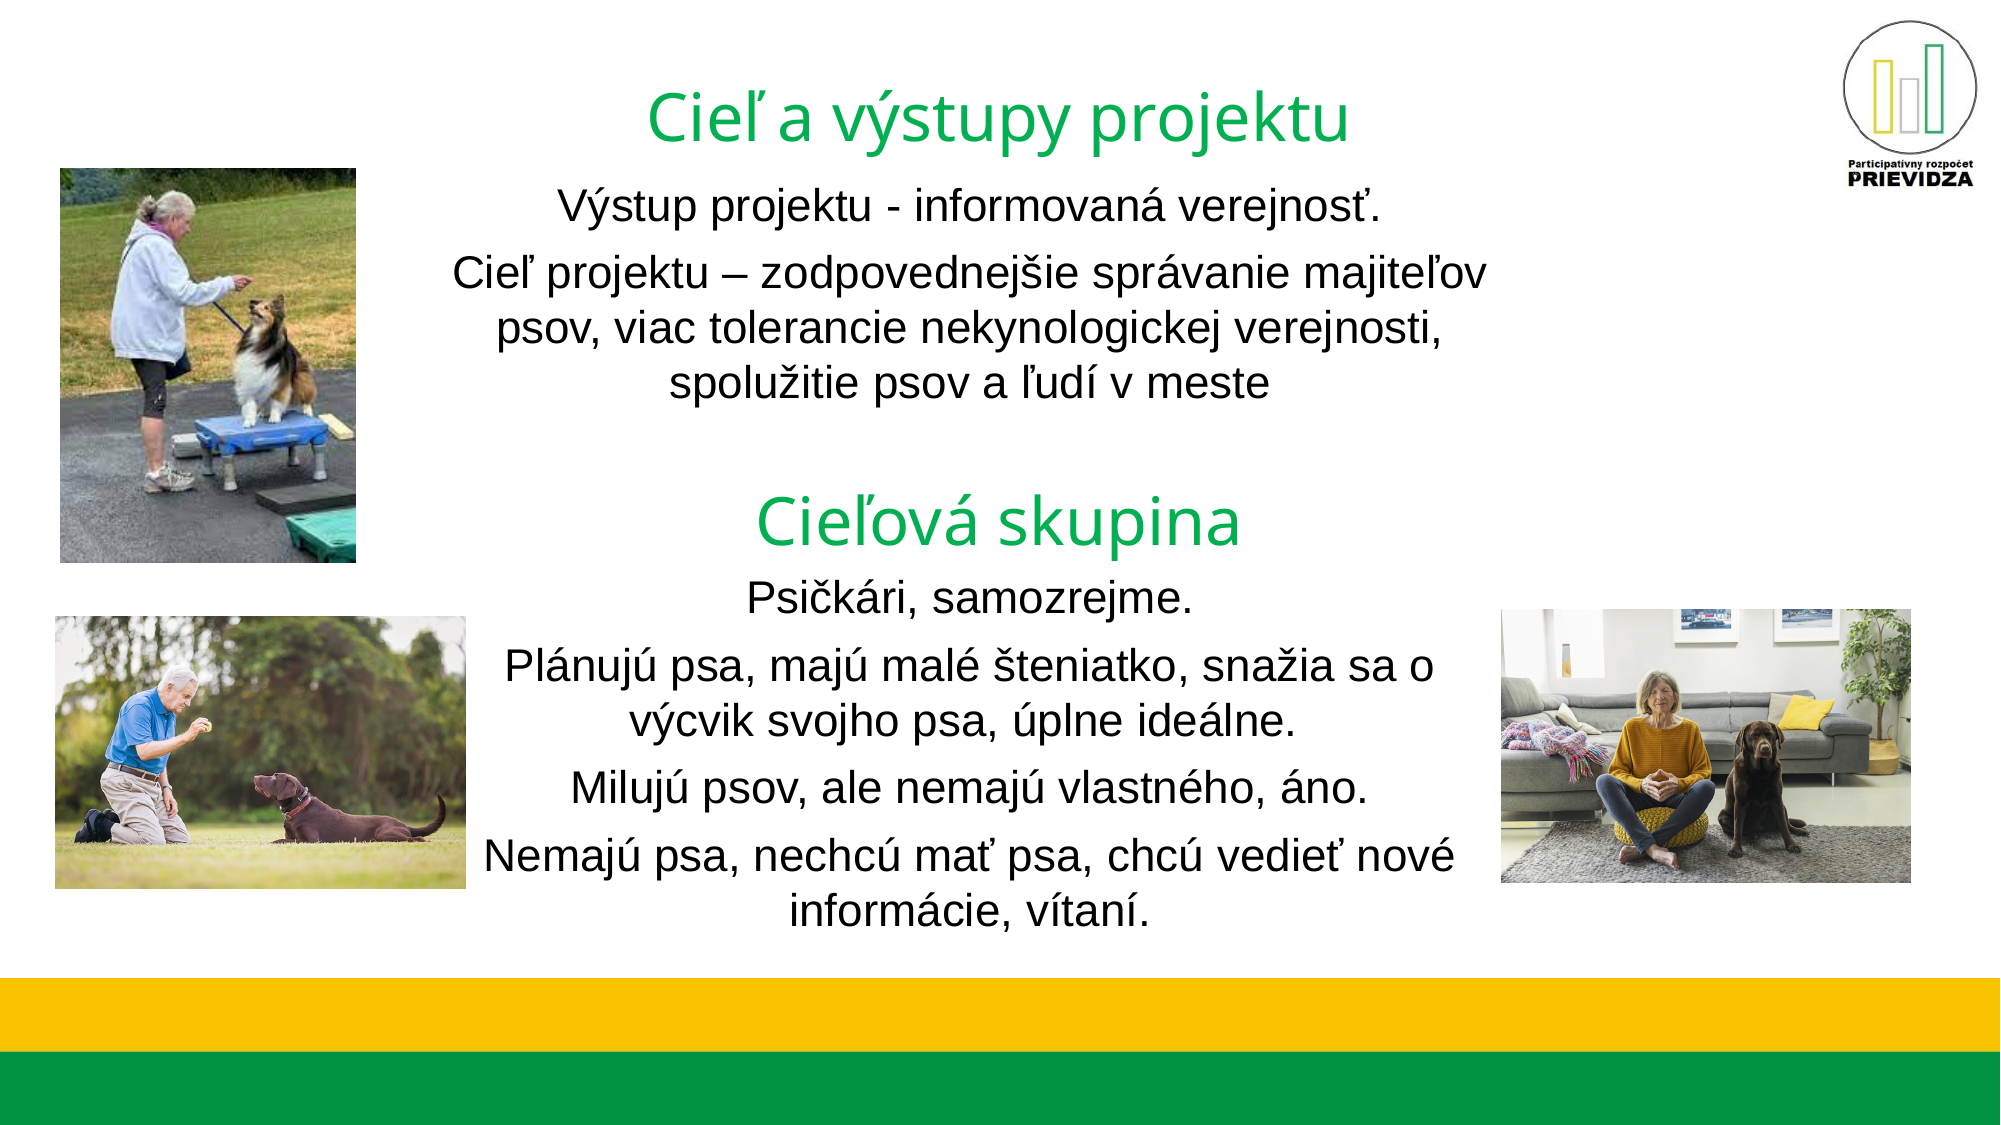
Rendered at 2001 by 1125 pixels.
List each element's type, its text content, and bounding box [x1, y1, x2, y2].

picture [55, 615, 466, 890]
picture [60, 168, 356, 563]
text_box Cieľová skupina [137, 466, 1863, 582]
picture [1820, 0, 2000, 201]
text_box [0, 1052, 2000, 1125]
text_box Psičkári, samozrejme. Plánujú psa, majú malé šteniatko, snažia sa o výcvik svojho psa, úplne ideálne. Milujú psov, ale nemajú vlastného, áno. Nemajú psa, nechcú mať psa, chcú vedieť nové informácie, vítaní. [433, 560, 1507, 811]
title Cieľ a výstupy projektu [137, 11, 1863, 229]
text_box [0, 978, 2000, 1052]
list Výstup projektu - informovaná verejnosť. Cieľ projektu – zodpovednejšie správanie majiteľov psov, viac tolerancie nekynologickej verejnosti, spolužitie psov a ľudí v meste [396, 167, 1544, 426]
picture [1500, 609, 1911, 883]
